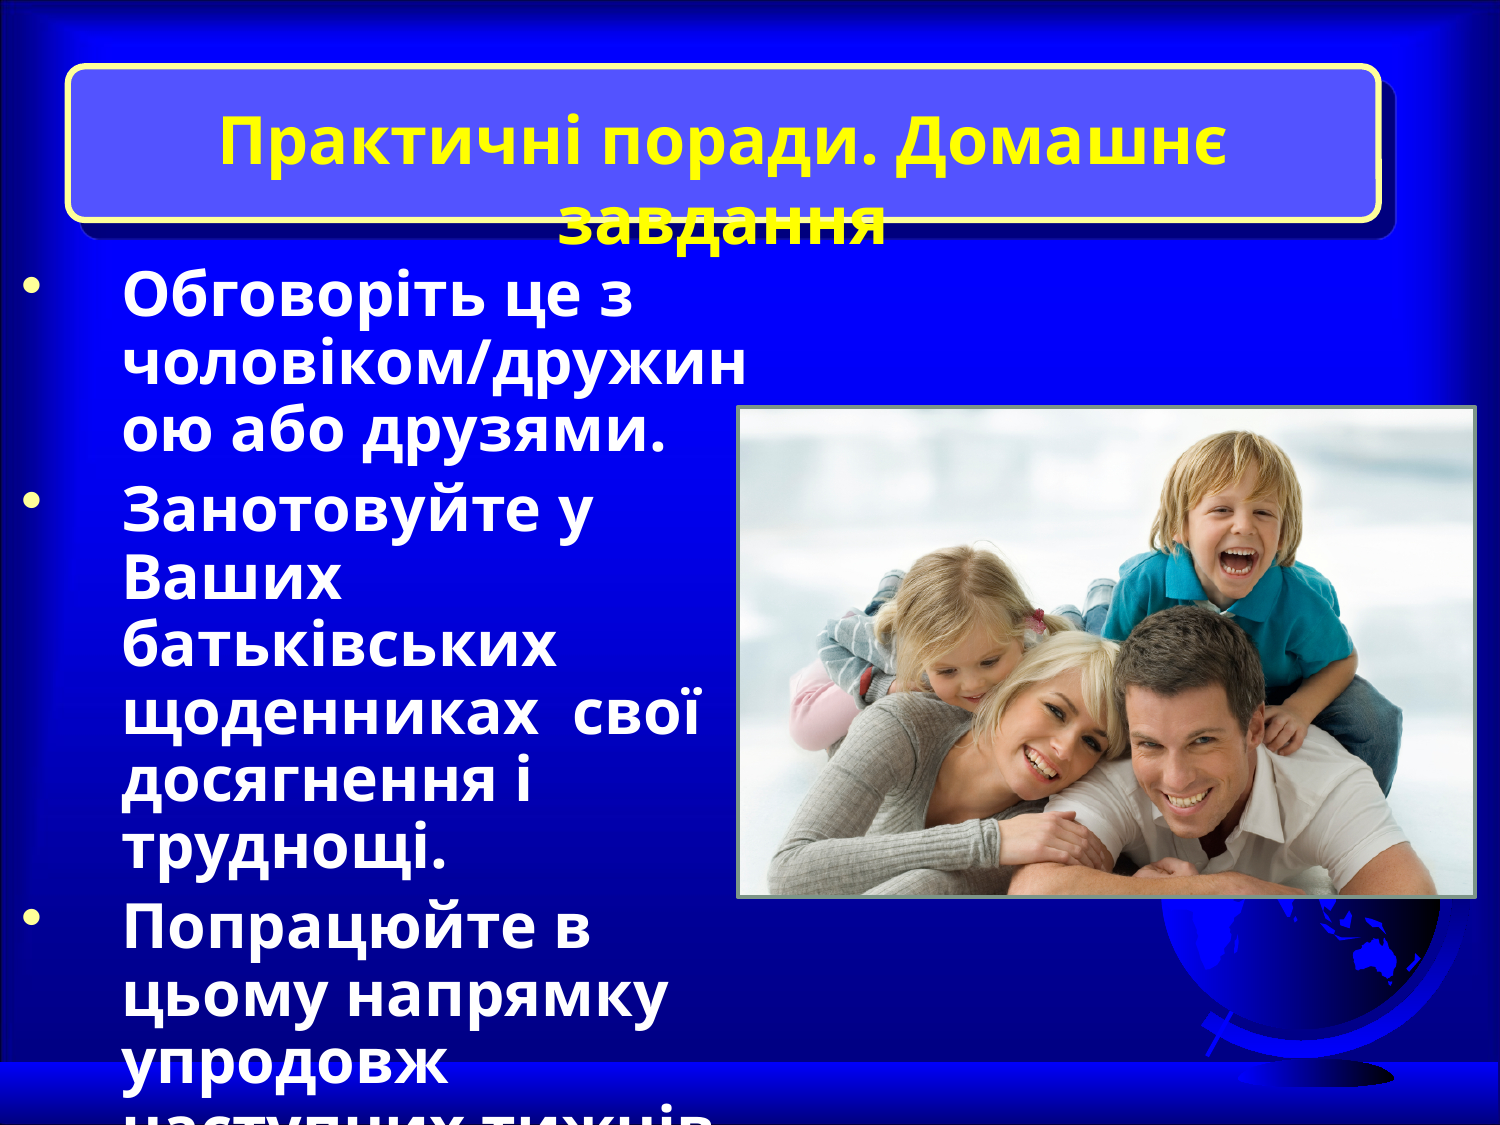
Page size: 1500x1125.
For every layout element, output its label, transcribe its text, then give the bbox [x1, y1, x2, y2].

picture [739, 408, 1474, 896]
picture [714, 224, 727, 239]
picture [584, 224, 601, 239]
picture [1229, 899, 1452, 1041]
picture [665, 224, 685, 239]
picture [883, 221, 1395, 239]
picture [0, 0, 1500, 1125]
picture [649, 229, 662, 237]
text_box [40, 66, 1406, 221]
picture [691, 224, 704, 237]
picture [81, 223, 582, 239]
picture [755, 224, 766, 239]
list Обговоріть це з чоловіком/дружиною або друзями. Занотовуйте у Ваших батьківських щоденниках свої досягнення і труднощі. Попрацюйте в цьому напрямку упродовж наступних тижнів. [5, 255, 786, 1125]
picture [733, 227, 745, 237]
picture [629, 224, 639, 239]
picture [686, 244, 710, 255]
picture [863, 230, 873, 239]
picture [800, 224, 810, 239]
picture [607, 227, 619, 237]
picture [776, 229, 790, 239]
picture [820, 229, 834, 239]
picture [844, 224, 859, 239]
